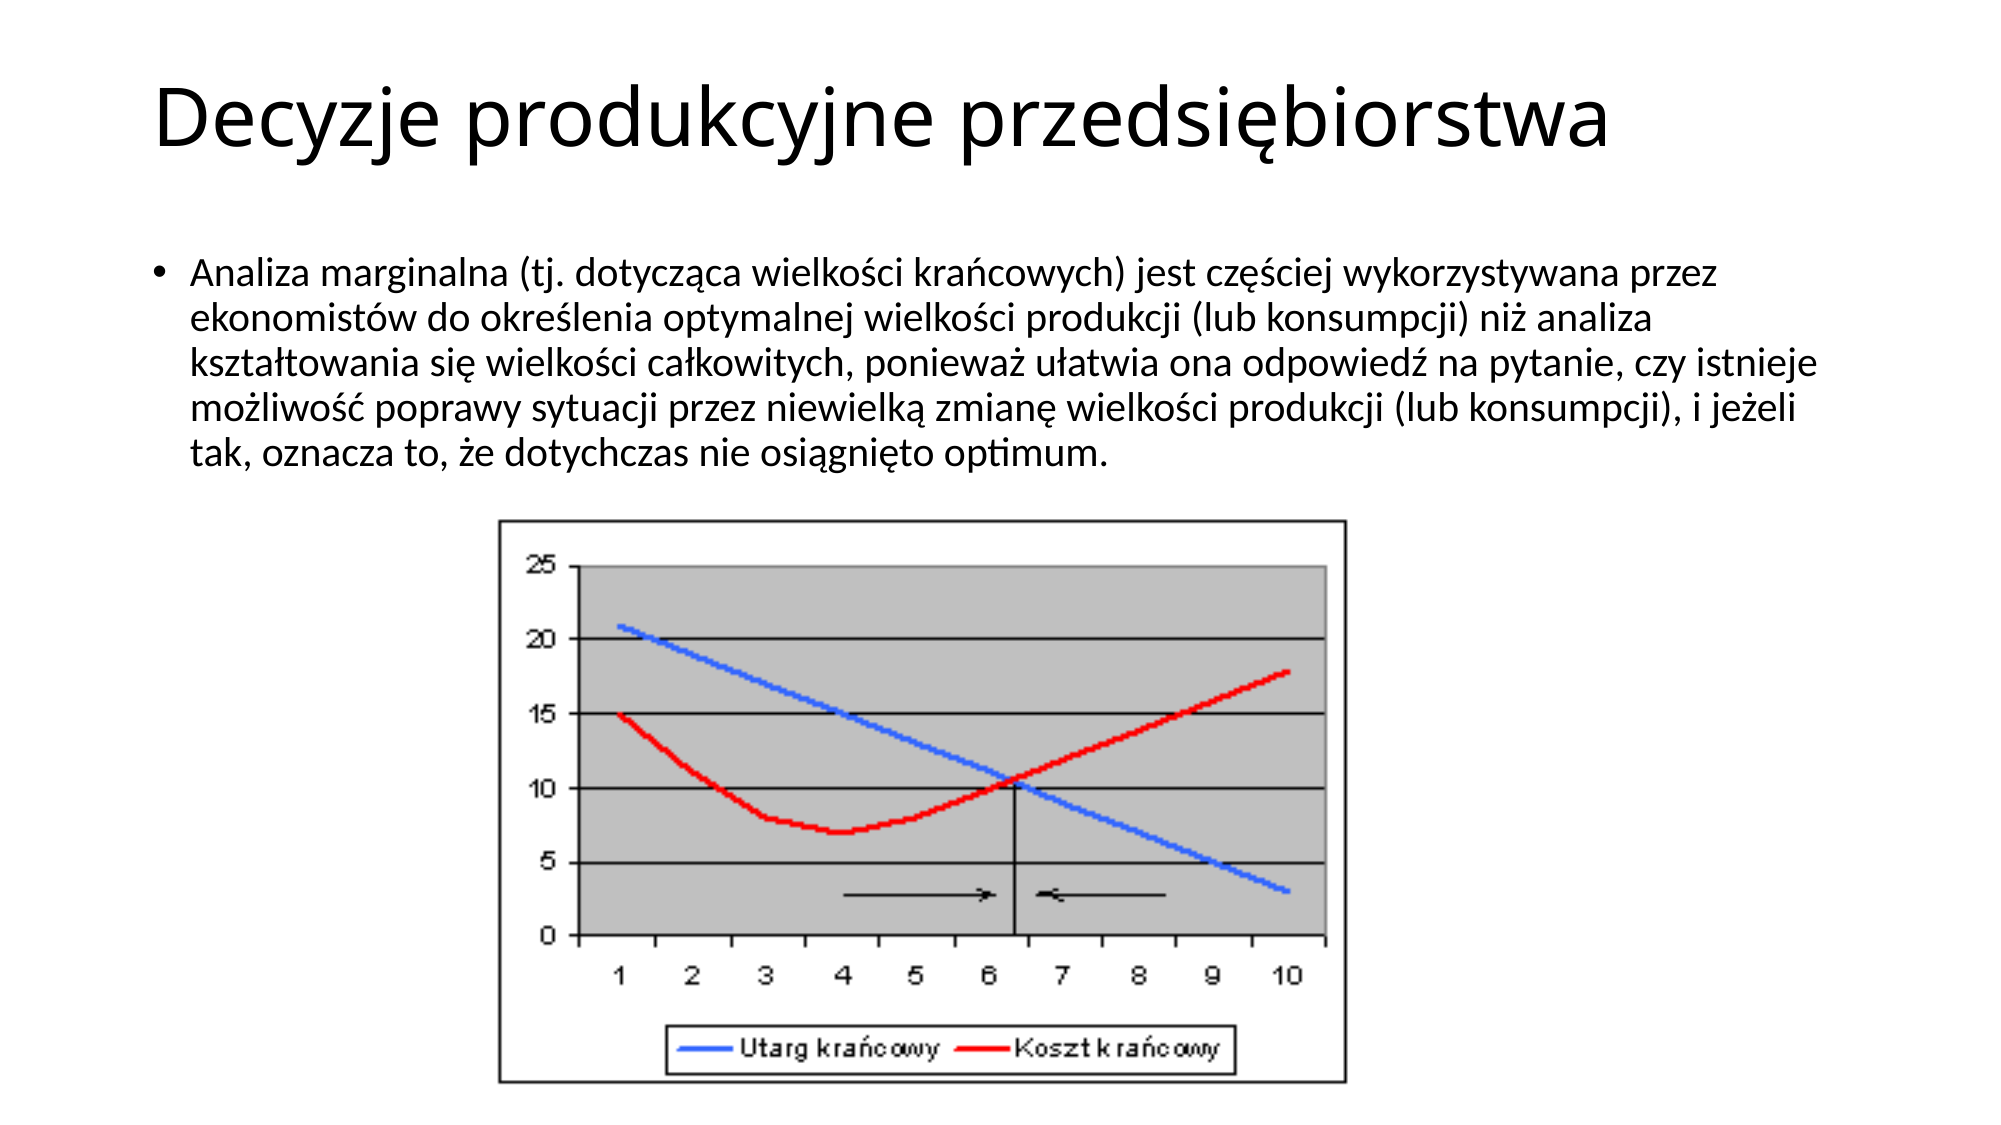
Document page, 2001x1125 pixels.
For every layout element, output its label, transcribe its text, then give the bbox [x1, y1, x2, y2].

list Analiza marginalna (tj. dotycząca wielkości krańcowych) jest częściej wykorzystywana przez ekonomistów do określenia optymalnej wielkości produkcji (lub konsumpcji) niż analiza kształtowania się wielkości całkowitych, ponieważ ułatwia ona odpowiedź na pytanie, czy istnieje możliwość poprawy sytuacji przez niewielką zmianę wielkości produkcji (lub konsumpcji), i jeżeli tak, oznacza to, że dotychczas nie osiągnięto optimum. [137, 243, 1863, 1006]
title Decyzje produkcyjne przedsiębiorstwa [137, 59, 1863, 243]
picture [488, 510, 1362, 1103]
